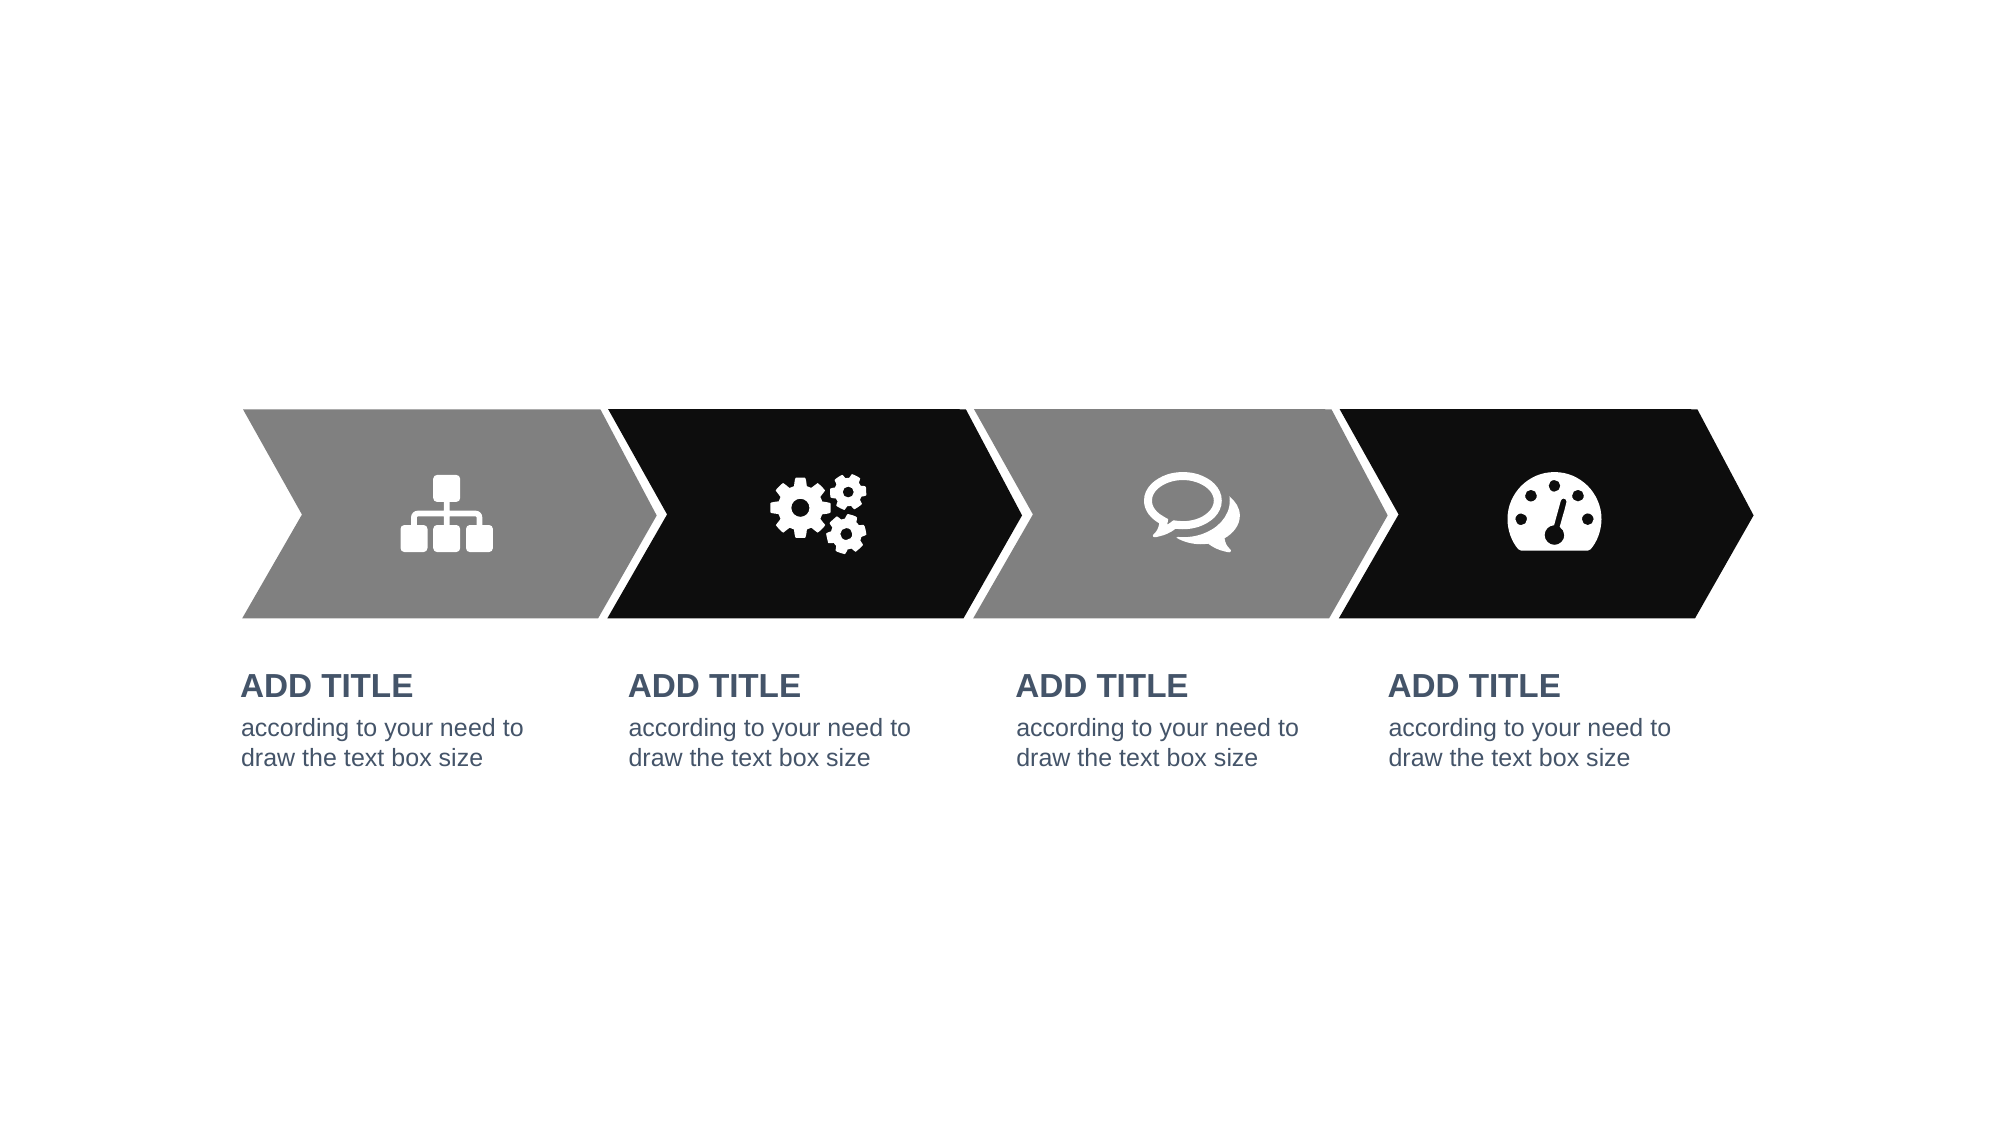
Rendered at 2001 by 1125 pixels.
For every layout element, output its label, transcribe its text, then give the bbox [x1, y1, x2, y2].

text_box according to your need to draw the text box size [628, 711, 949, 772]
text_box [607, 409, 1023, 619]
text_box [1338, 409, 1754, 619]
text_box [242, 409, 657, 619]
text_box according to your need to draw the text box size [1388, 711, 1709, 772]
text_box according to your need to draw the text box size [241, 711, 561, 772]
text_box ADD TITLE [627, 664, 949, 705]
text_box according to your need to draw the text box size [1016, 711, 1336, 772]
text_box [826, 514, 867, 555]
text_box ADD TITLE [1387, 664, 1708, 705]
text_box ADD TITLE [1015, 664, 1336, 705]
text_box [400, 474, 493, 553]
text_box [770, 477, 831, 538]
text_box [973, 409, 1388, 619]
text_box [1144, 472, 1222, 538]
text_box [1176, 496, 1240, 553]
text_box [1507, 472, 1602, 551]
text_box ADD TITLE [240, 664, 561, 705]
text_box [830, 474, 867, 510]
